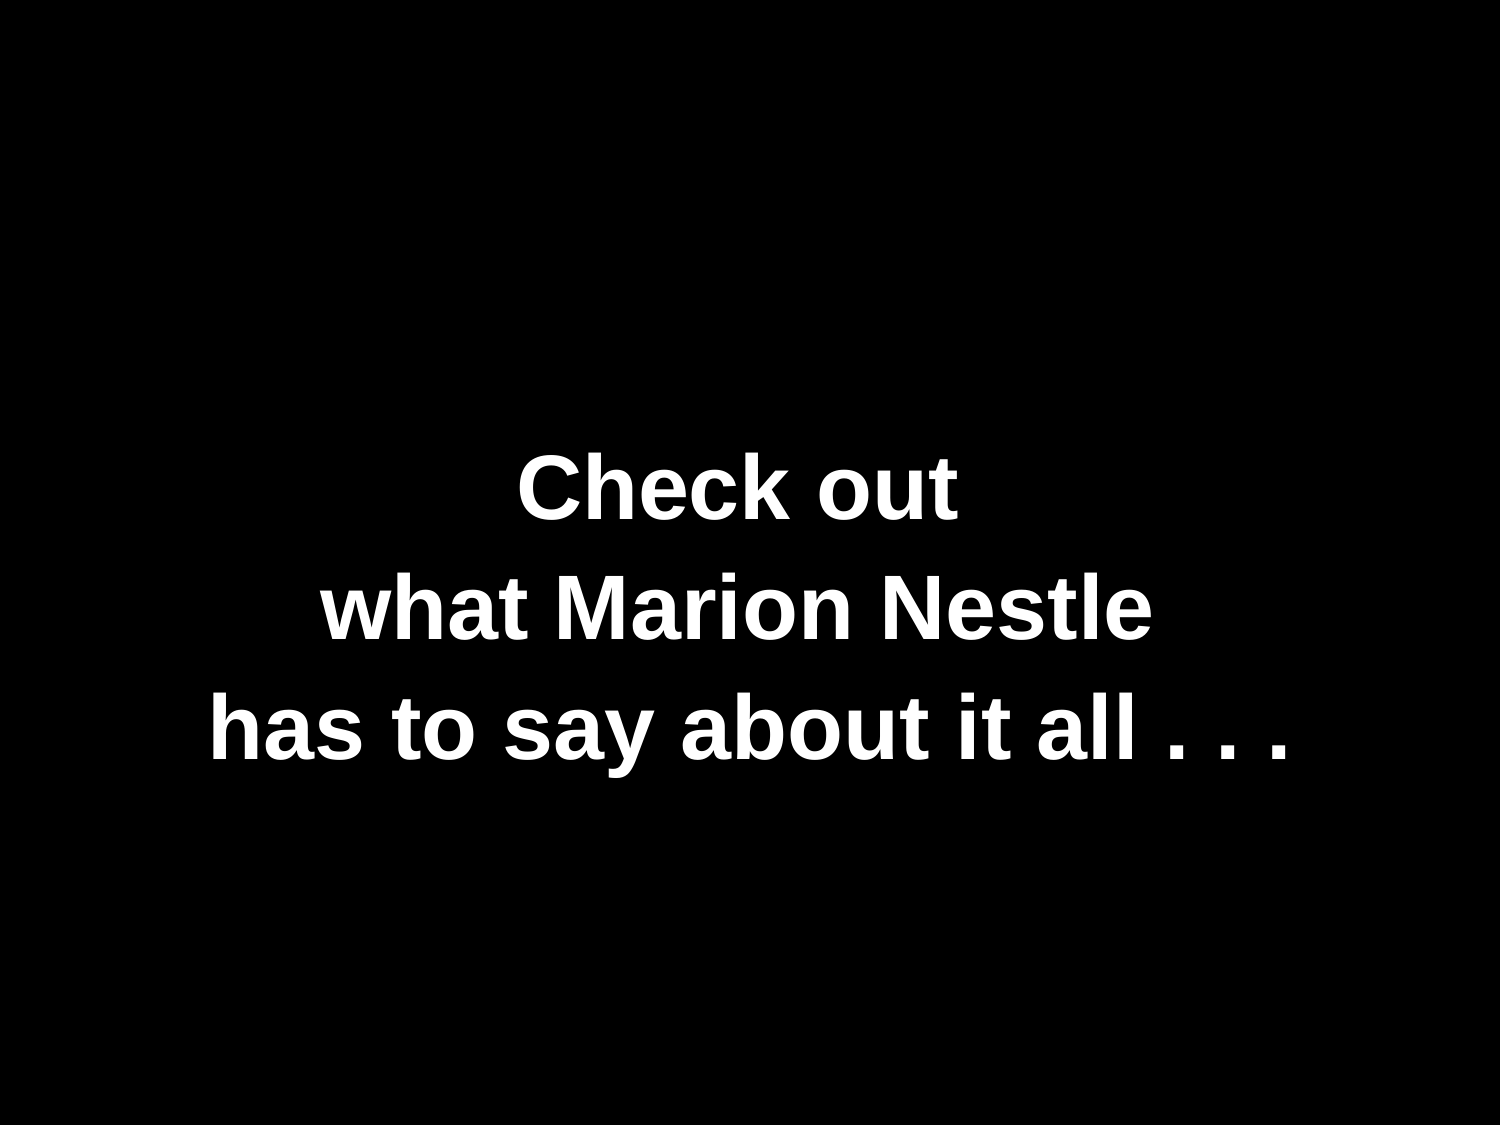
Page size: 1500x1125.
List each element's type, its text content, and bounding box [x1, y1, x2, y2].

text_box Check out what Marion Nestle has to say about it all . . . [137, 420, 1364, 786]
